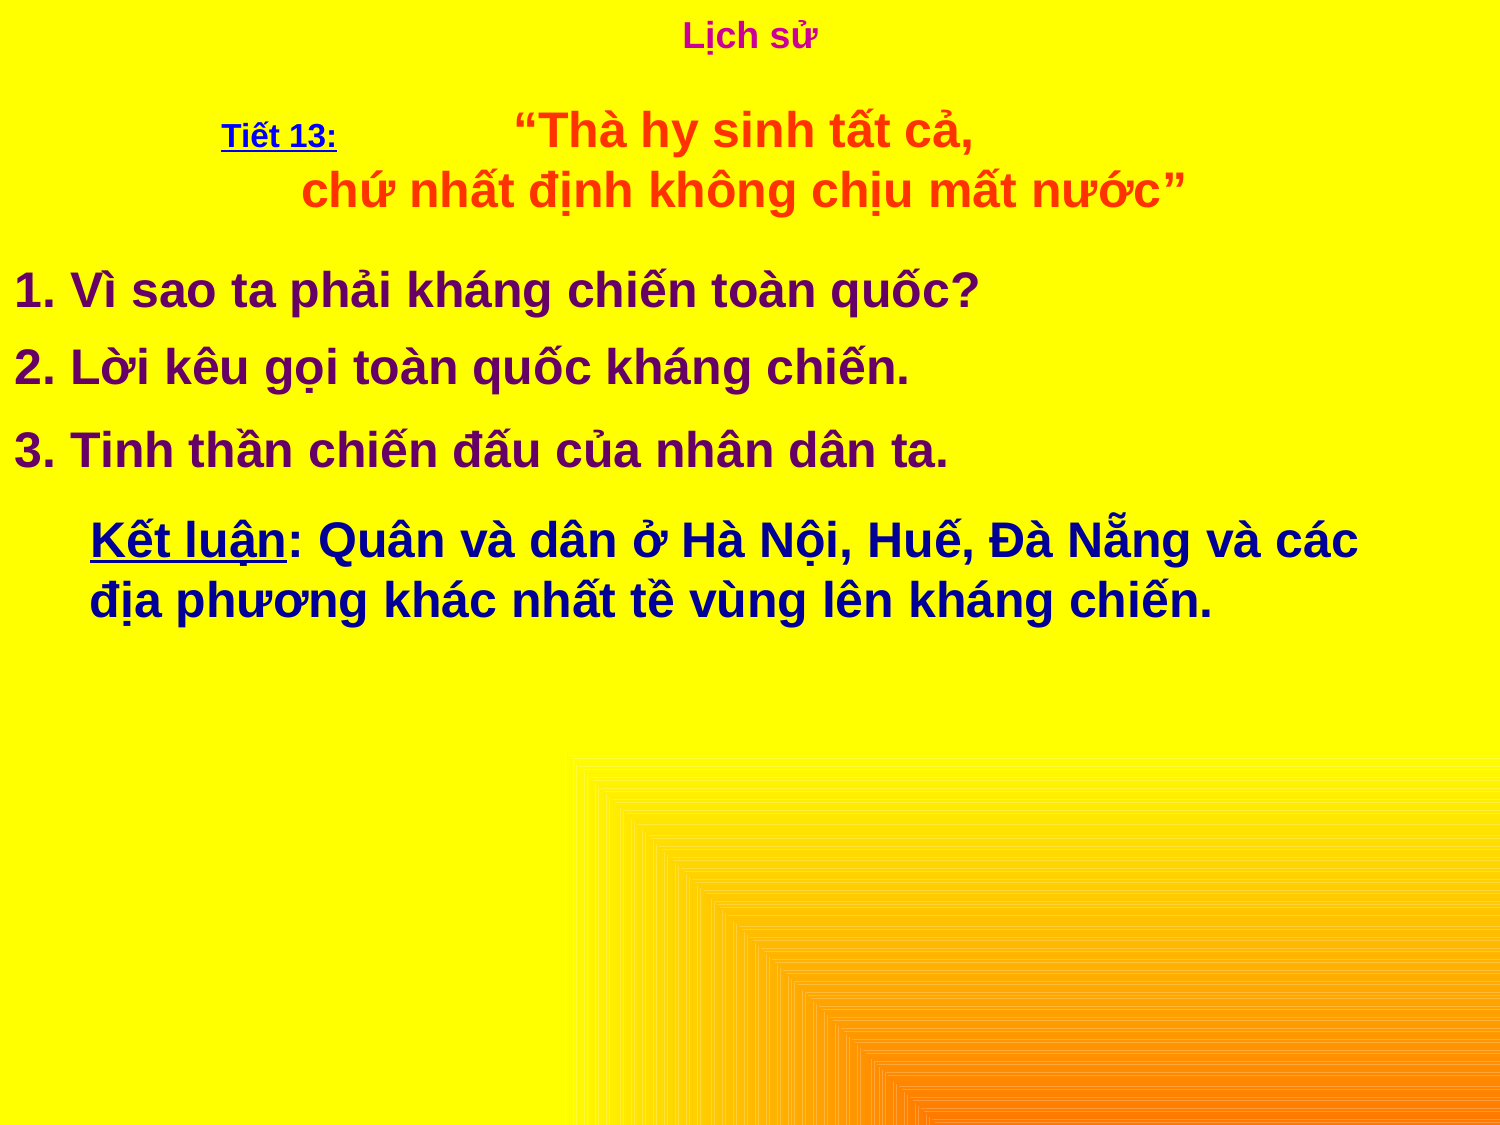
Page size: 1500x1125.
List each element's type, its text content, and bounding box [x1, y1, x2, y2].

text_box Kết luận: Quân và dân ở Hà Nội, Huế, Đà Nẵng và các địa phương khác nhất tề vùng lên kháng chiến. [74, 499, 1438, 635]
text_box 1. Vì sao ta phải kháng chiến toàn quốc? [0, 249, 1163, 325]
text_box Lịch sử [360, 3, 1140, 64]
text_box 2. Lời kêu gọi toàn quốc kháng chiến. [0, 327, 1363, 402]
text_box 3. Tinh thần chiến đấu của nhân dân ta. [0, 410, 1363, 485]
text_box “Thà hy sinh tất cả, chứ nhất định không chịu mất nước” [206, 90, 1282, 225]
text_box Tiết 13: [206, 106, 408, 162]
